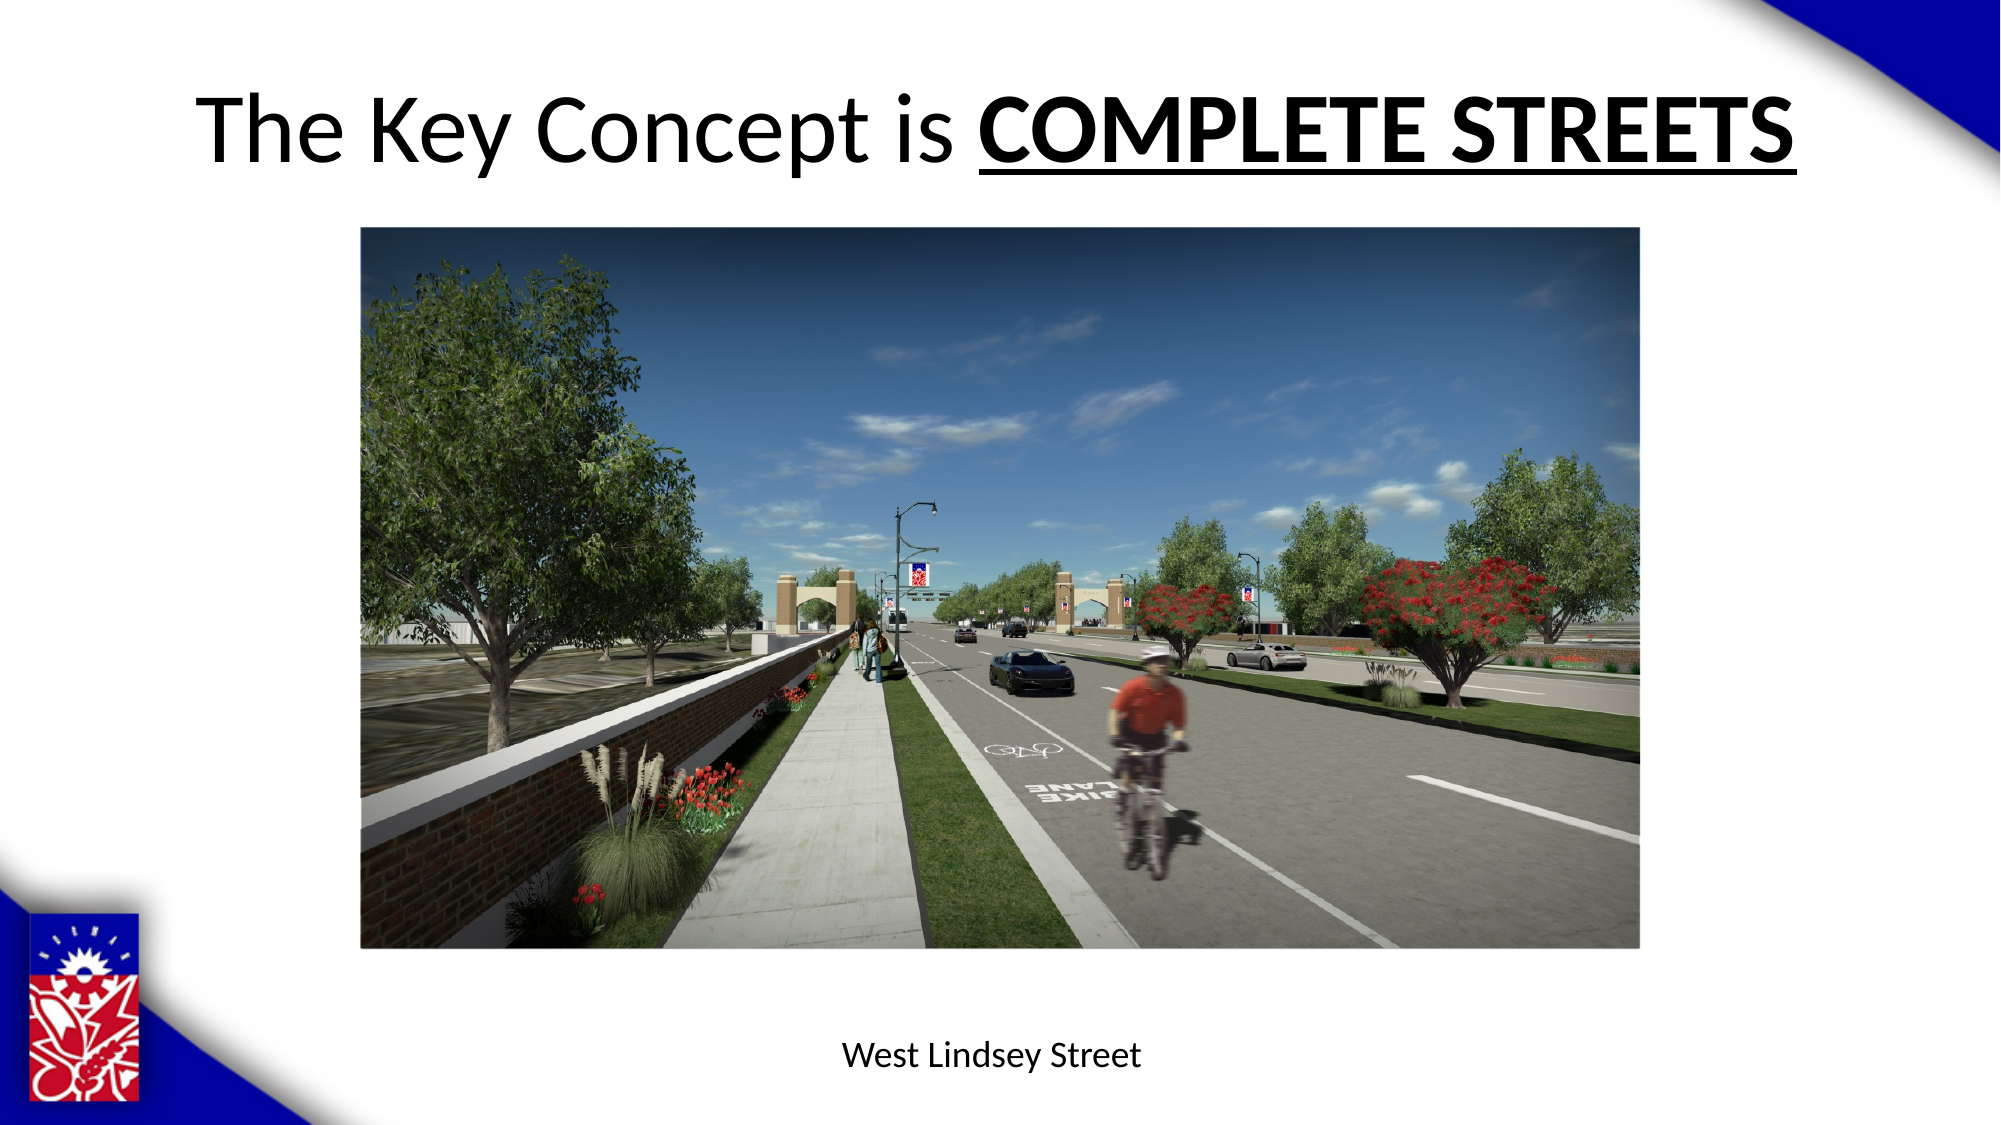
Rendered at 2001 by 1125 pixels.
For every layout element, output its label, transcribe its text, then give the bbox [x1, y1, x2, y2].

title The Key Concept is COMPLETE STREETS [117, 45, 1875, 200]
text_box West Lindsey Street [827, 1022, 1158, 1083]
picture [0, 0, 2001, 1125]
